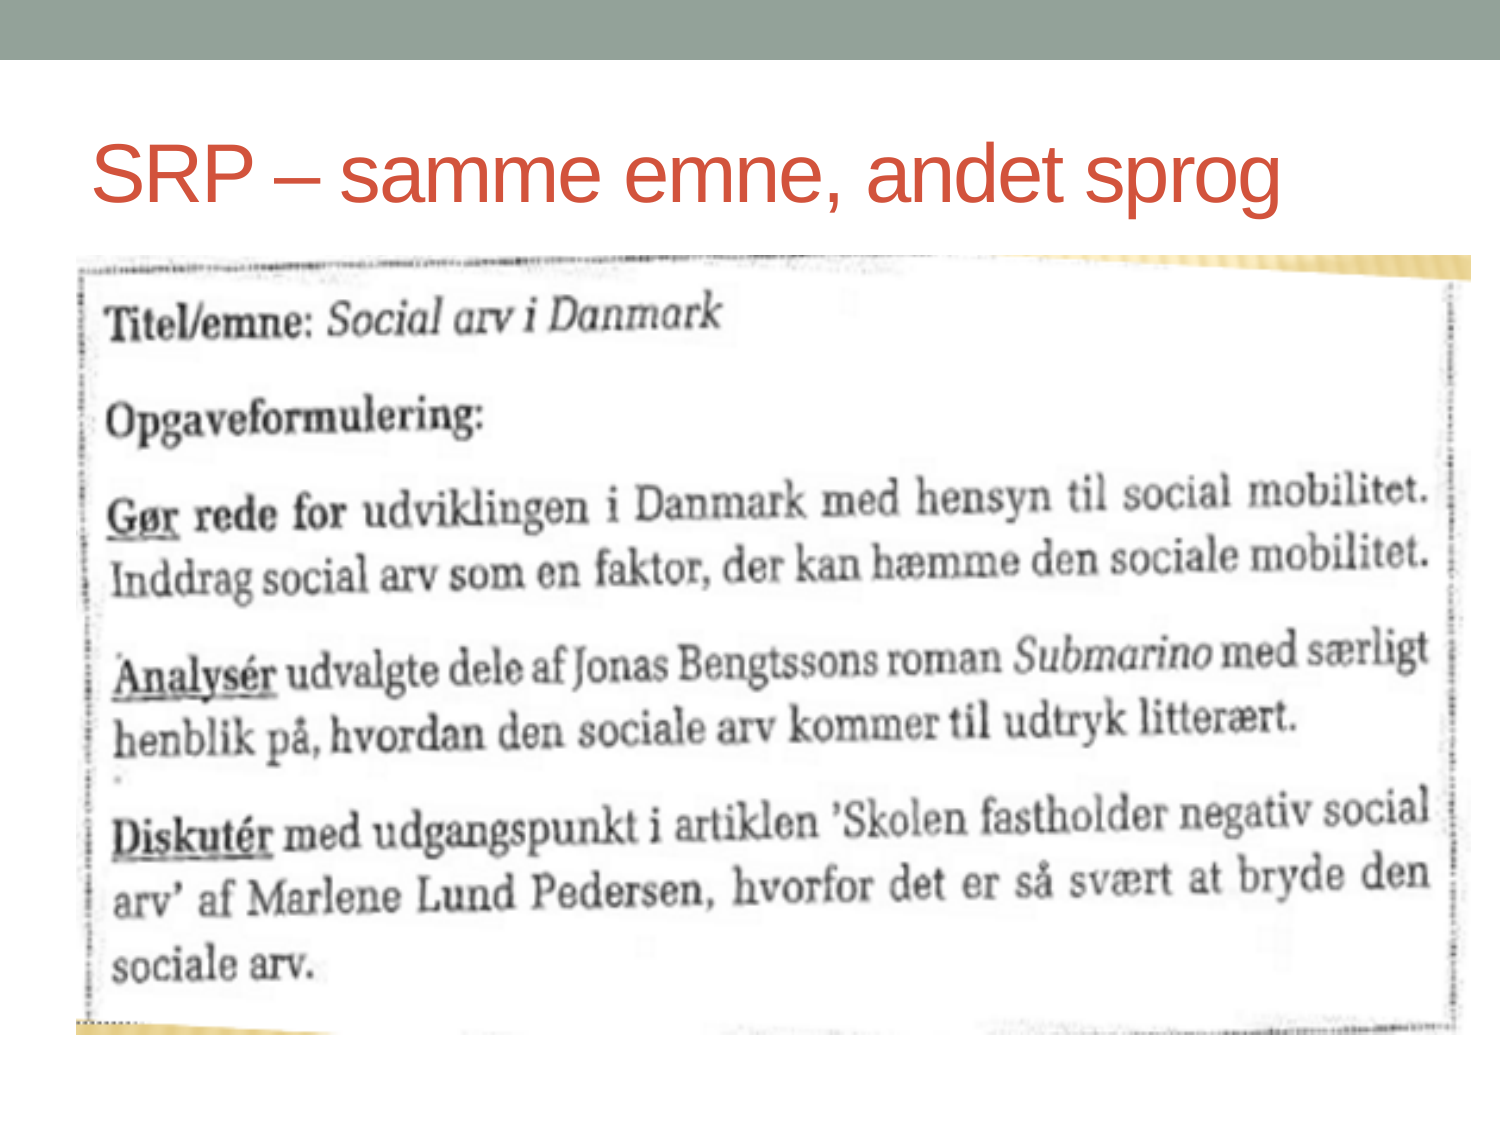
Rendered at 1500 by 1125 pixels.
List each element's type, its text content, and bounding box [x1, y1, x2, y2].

picture [76, 255, 1471, 1036]
title SRP – samme emne, andet sprog [75, 87, 1425, 250]
